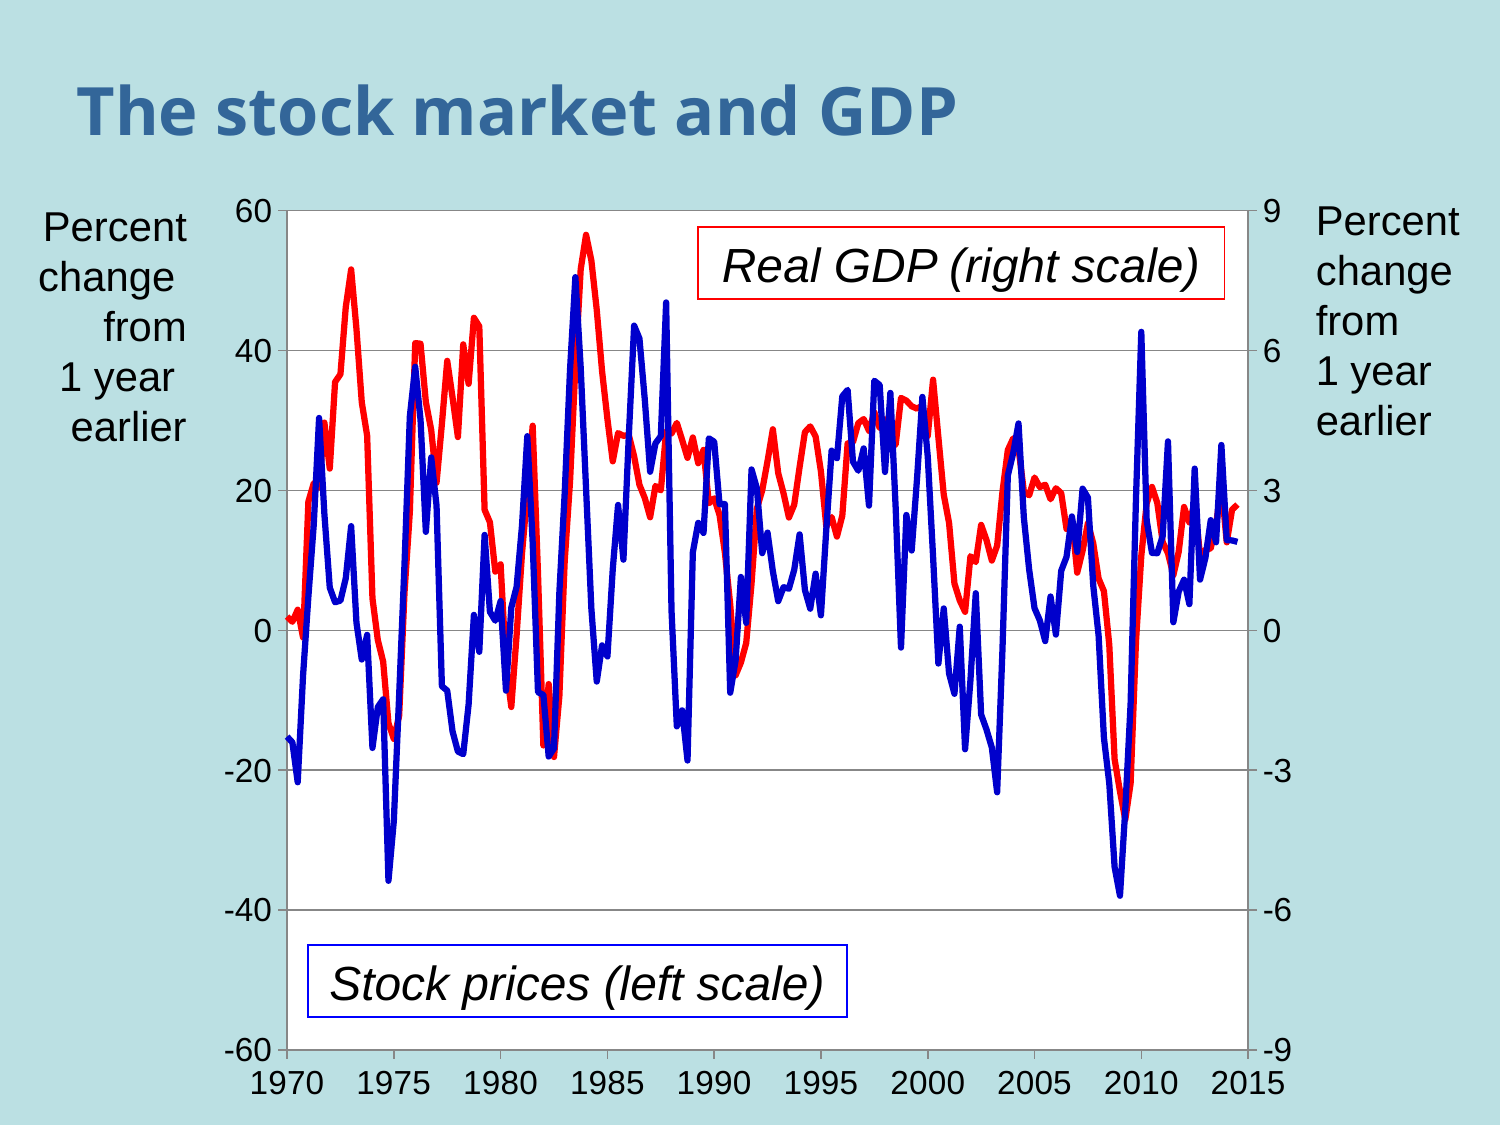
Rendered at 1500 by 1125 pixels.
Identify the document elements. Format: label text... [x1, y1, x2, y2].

title The stock market and GDP [76, 38, 1430, 175]
chart [161, 187, 1339, 1125]
text_box Percent change from 1 year earlier [1339, 186, 1499, 452]
text_box Percent change from 1 year earlier [4, 192, 156, 458]
